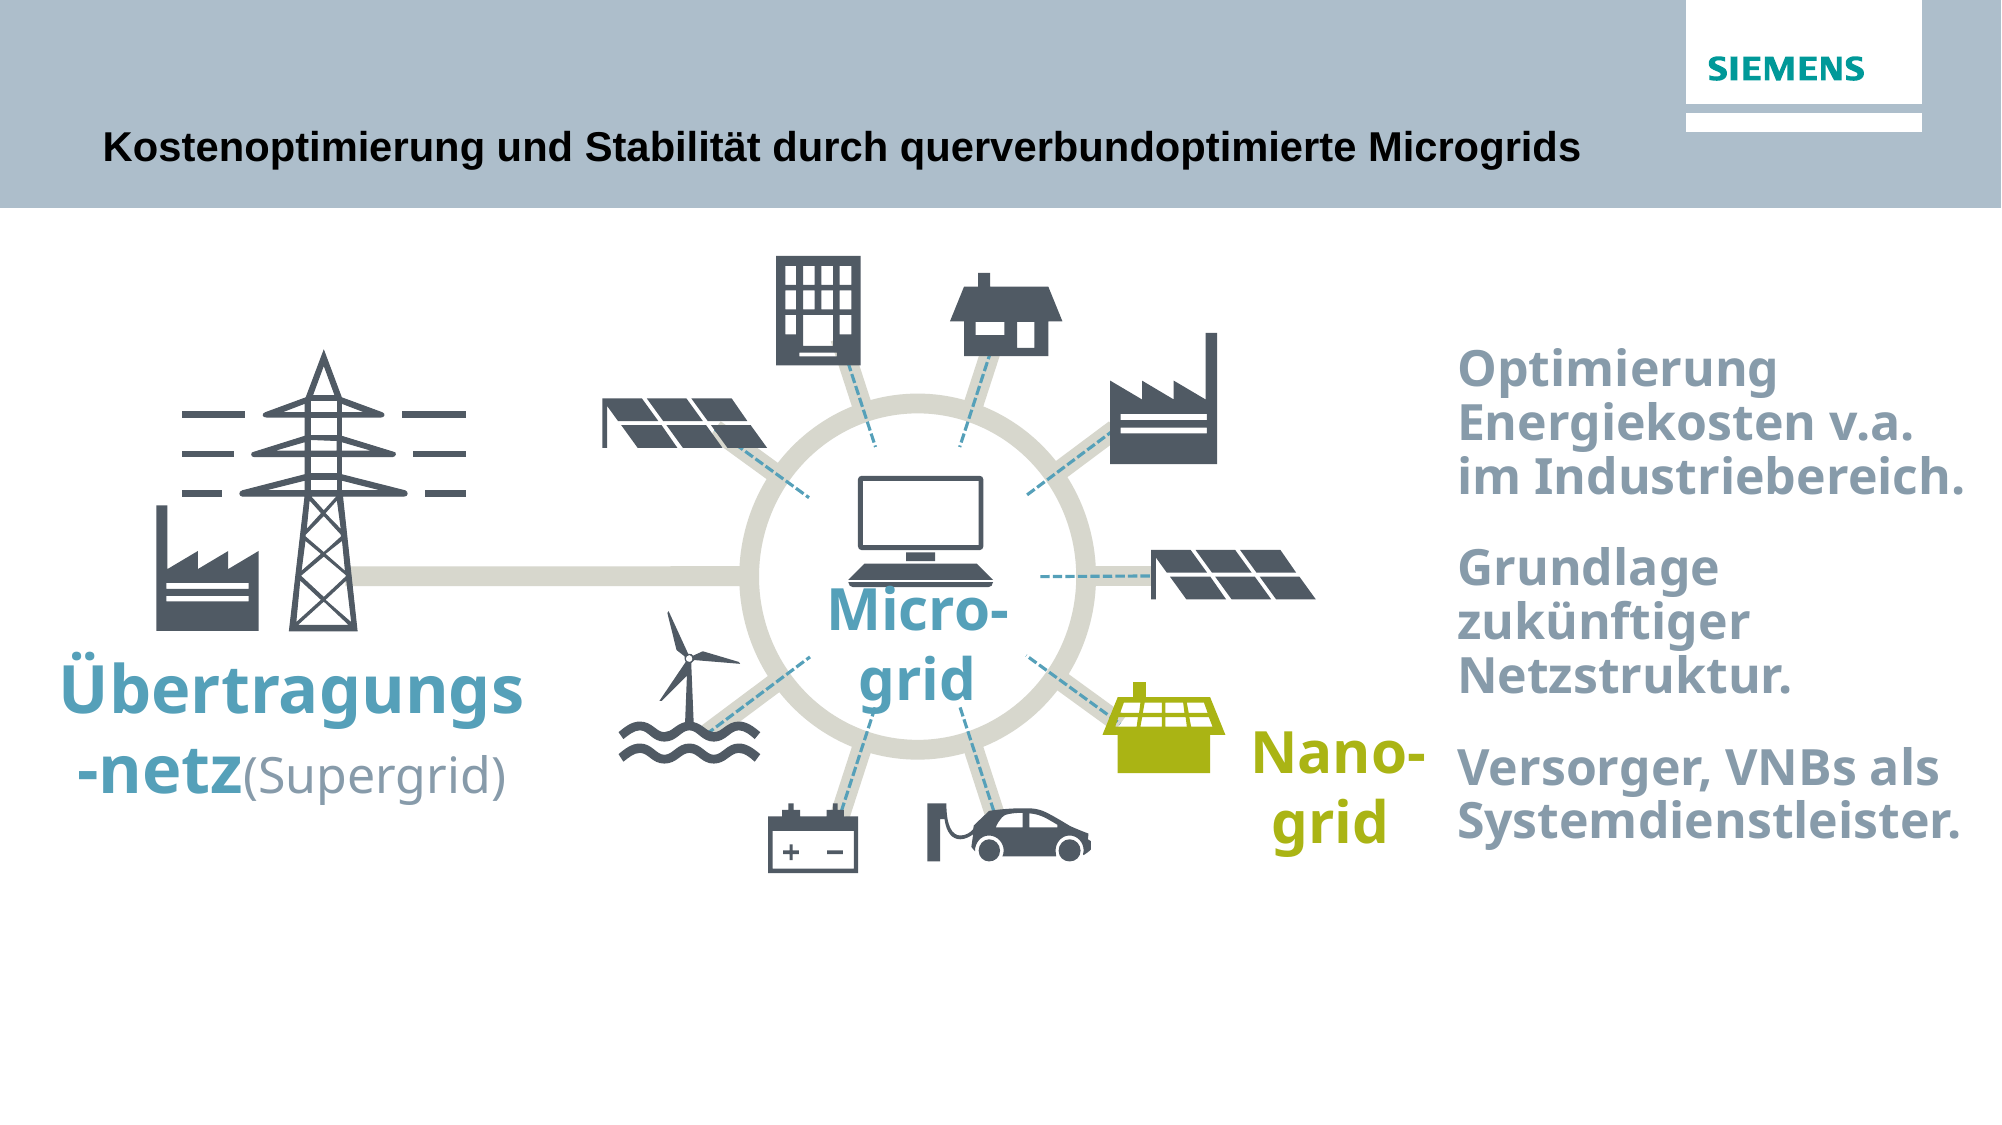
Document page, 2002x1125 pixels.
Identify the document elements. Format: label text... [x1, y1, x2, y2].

text_box Optimierung Energiekosten v.a. im Industriebereich. Grundlage zukünftiger Netzstruktur. Versorger, VNBs als Systemdienstleister. [1442, 335, 1992, 1080]
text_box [55, 255, 1450, 874]
title Kostenoptimierung und Stabilität durch querverbundoptimierte Microgrids [0, 0, 2001, 209]
